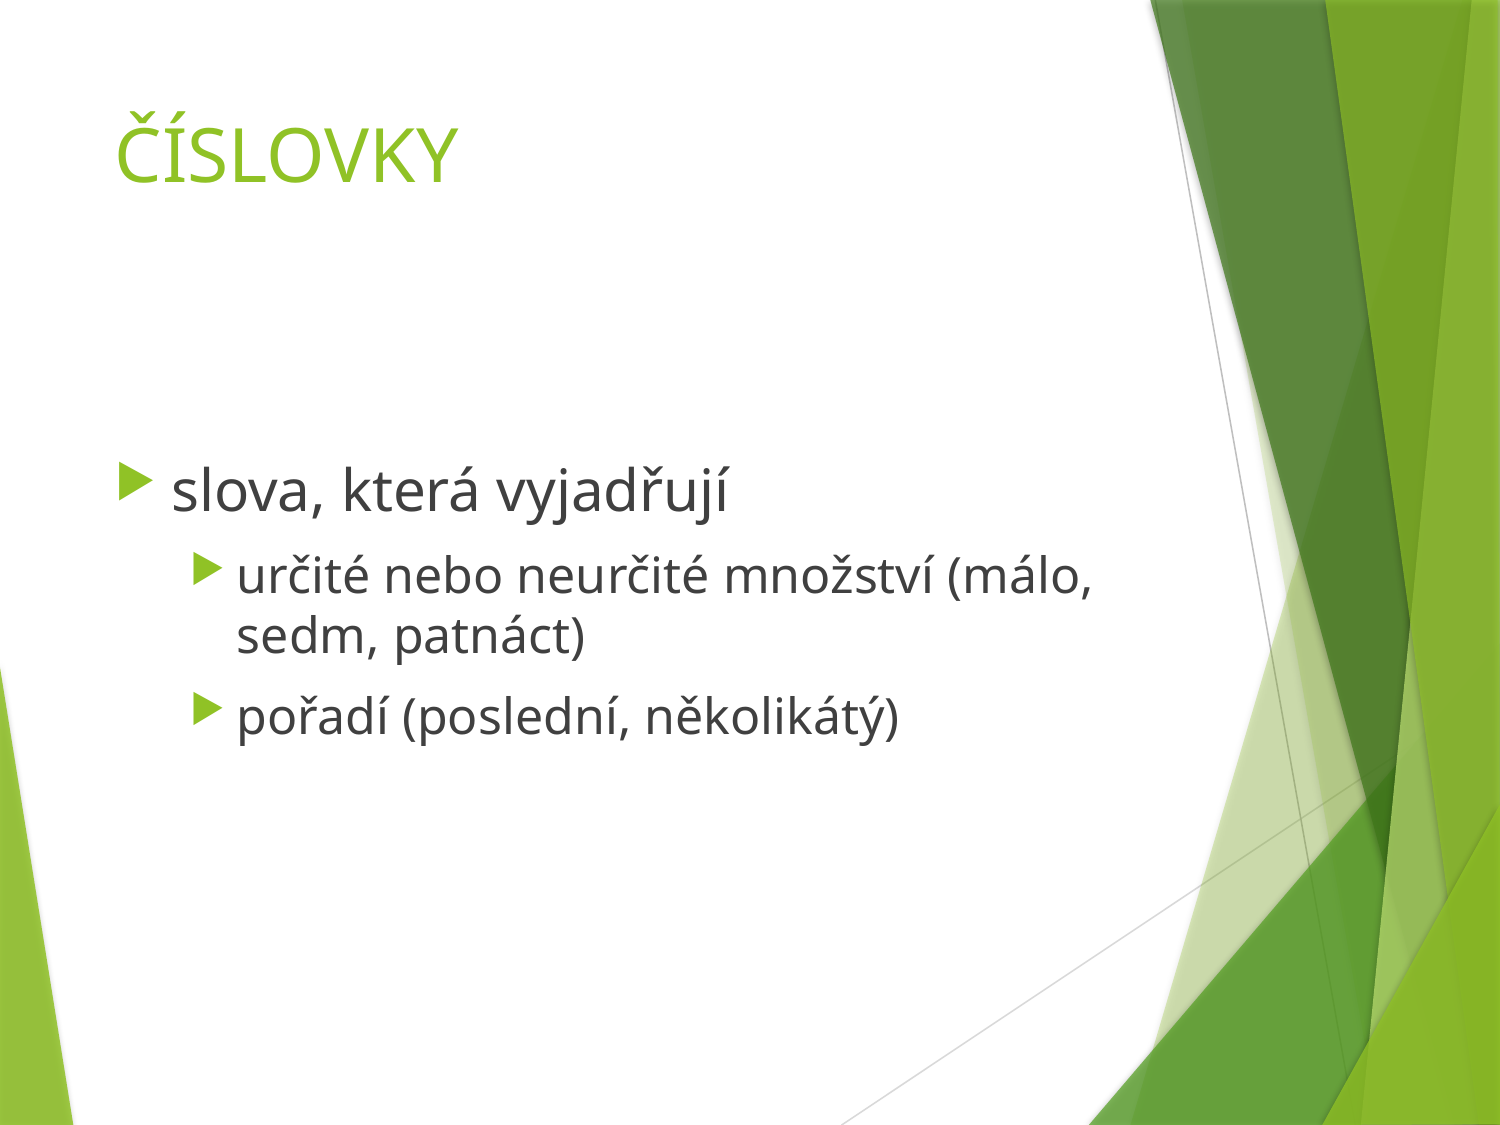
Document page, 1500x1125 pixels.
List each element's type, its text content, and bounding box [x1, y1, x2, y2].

list slova, která vyjadřují určité nebo neurčité množství (málo, sedm, patnáct) pořadí (poslední, několikátý) [99, 354, 1142, 992]
title ČÍSLOVKY [99, 99, 1142, 317]
